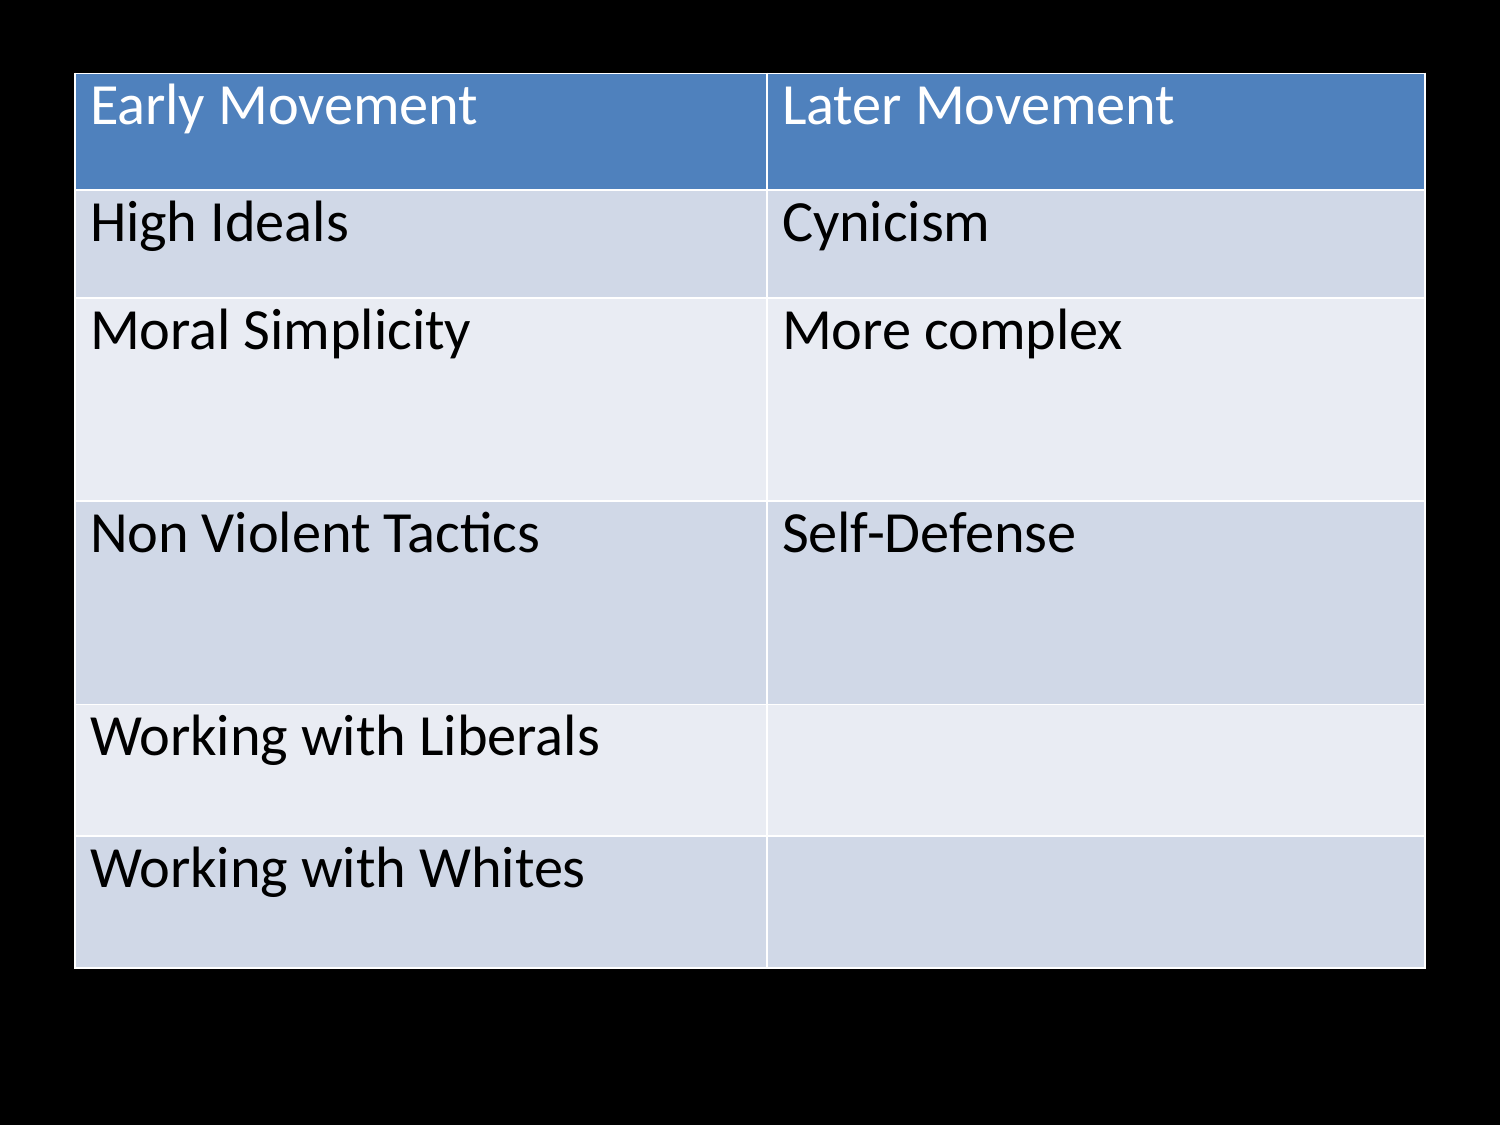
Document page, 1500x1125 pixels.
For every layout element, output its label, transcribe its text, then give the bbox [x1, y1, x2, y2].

table_cell Non Violent Tactics [76, 502, 766, 704]
table_cell [768, 705, 1424, 835]
table_cell Self-Defense [768, 502, 1424, 704]
table_cell Moral Simplicity [76, 299, 766, 500]
table_cell [768, 837, 1424, 967]
table_header Later Movement [768, 74, 1424, 189]
table_cell High Ideals [76, 191, 766, 297]
table_cell Cynicism [768, 191, 1424, 297]
table_cell Working with Liberals [76, 705, 766, 835]
table_cell More complex [768, 299, 1424, 500]
table_cell Working with Whites [76, 837, 766, 967]
table_header Early Movement [76, 74, 766, 189]
